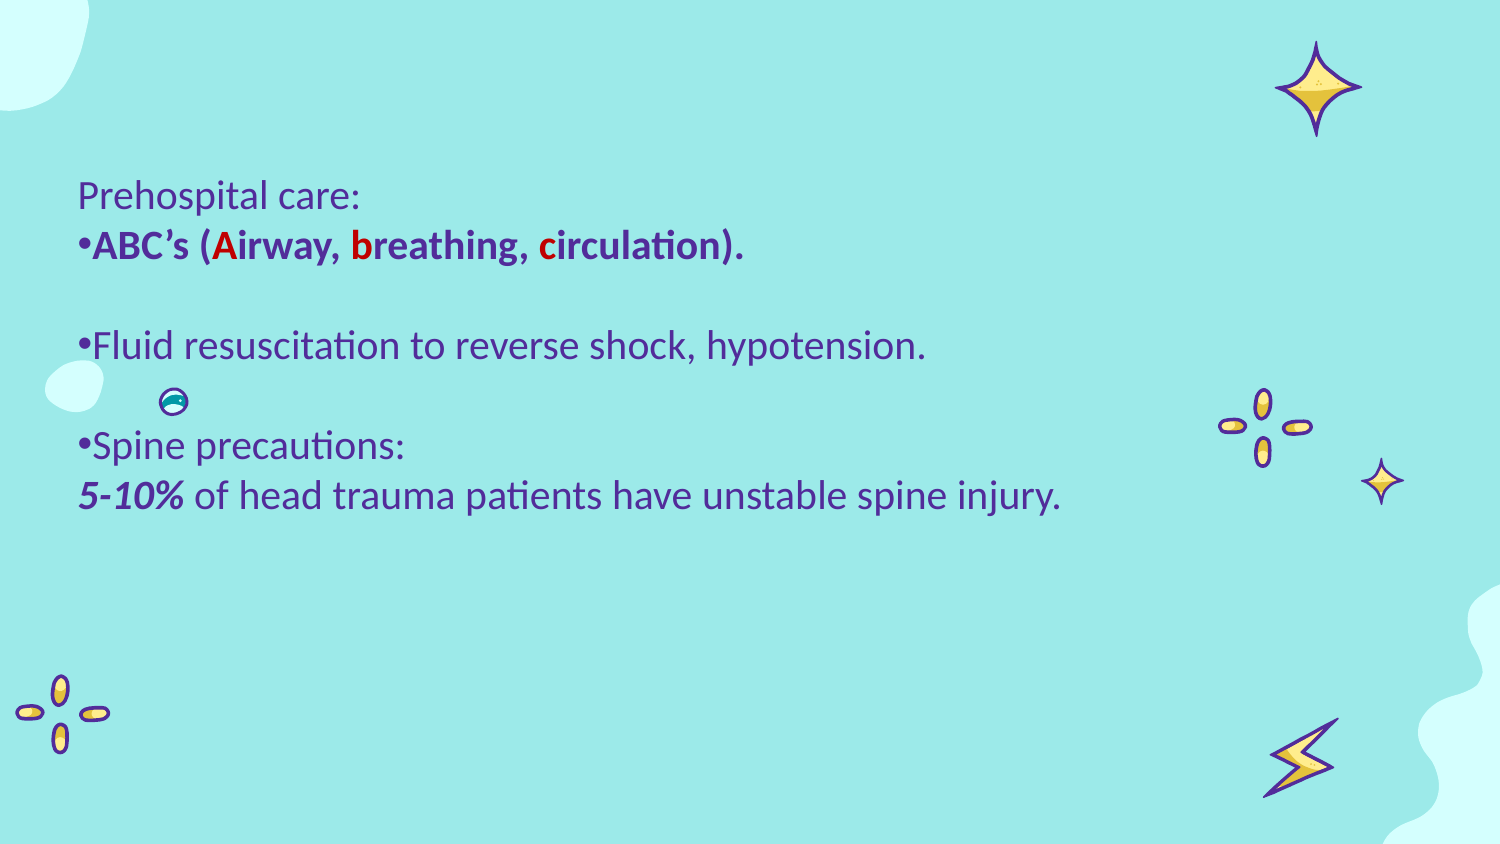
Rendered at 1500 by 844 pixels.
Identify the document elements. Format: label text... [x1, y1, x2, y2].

subtitle Prehospital care: ABC’s (Airway, breathing, circulation). Fluid resuscitation to reverse shock, hypotension. Spine precautions: 5-10% of head trauma patients have unstable spine injury. [62, 152, 1474, 815]
text_box [1382, 584, 1500, 844]
text_box [45, 360, 104, 413]
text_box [1182, 557, 1337, 803]
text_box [158, 387, 189, 417]
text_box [1361, 458, 1404, 505]
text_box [1275, 41, 1362, 137]
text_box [1270, 712, 1335, 805]
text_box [15, 674, 111, 755]
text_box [1217, 387, 1314, 469]
